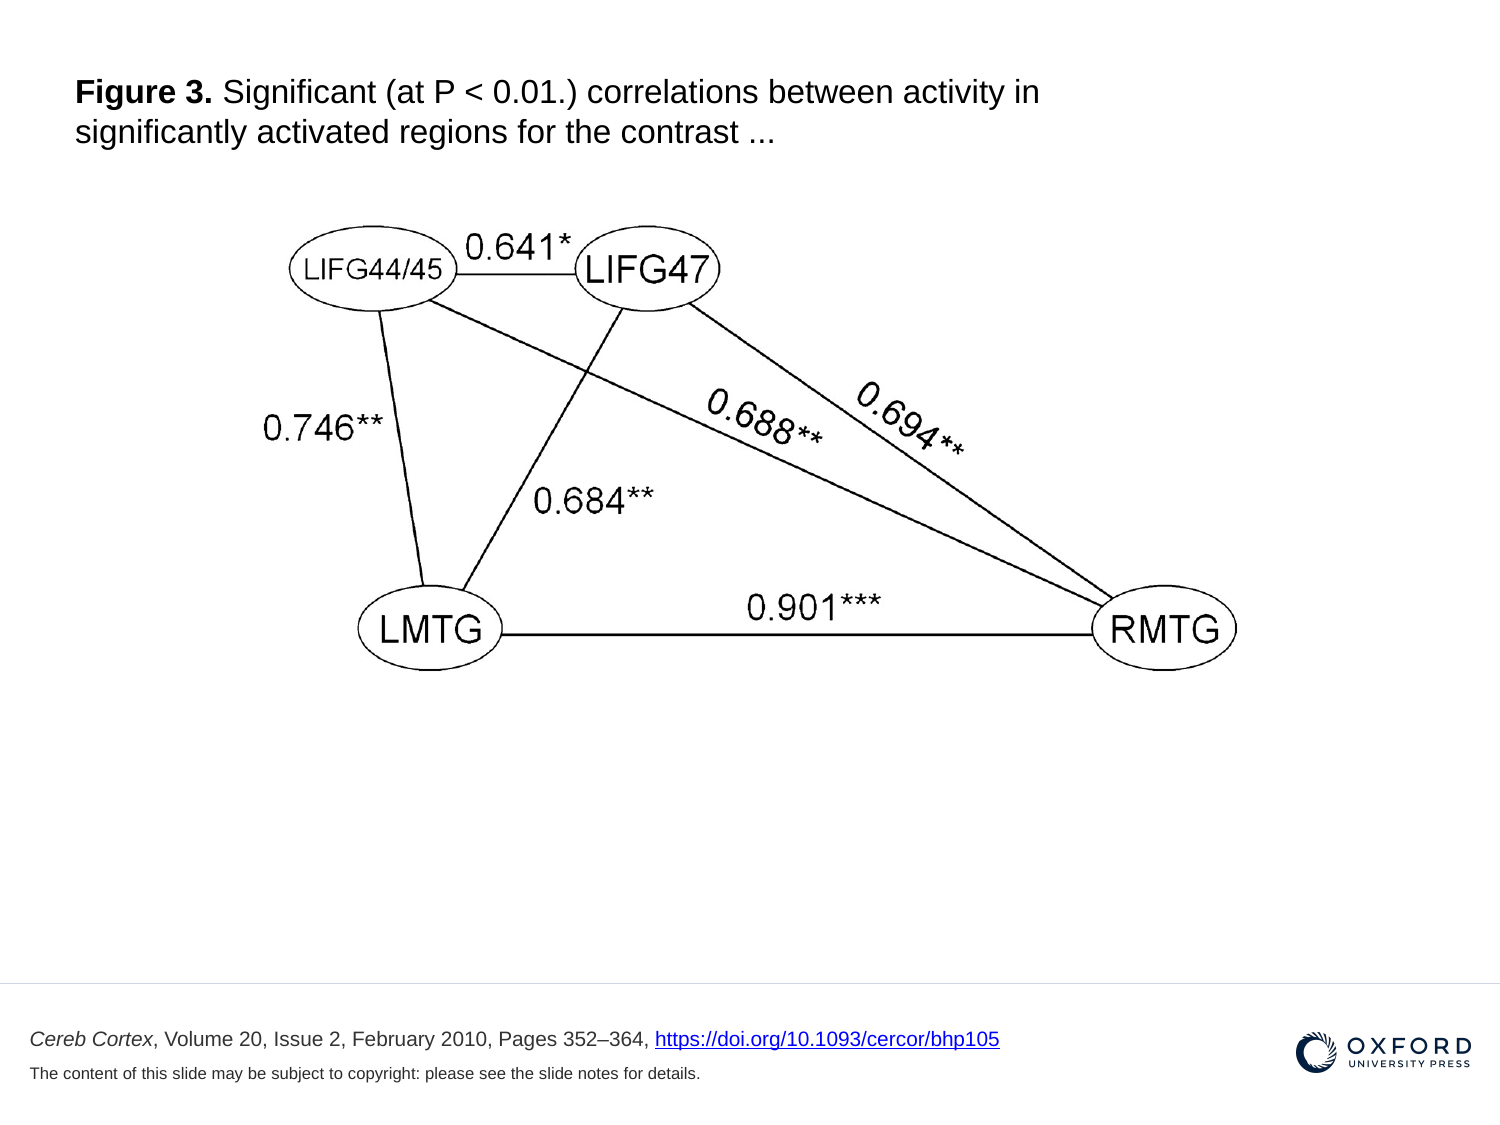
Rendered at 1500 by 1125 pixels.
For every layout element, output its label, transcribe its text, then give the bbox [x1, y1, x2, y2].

title Figure 3. Significant (at P < 0.01.) correlations between activity in significantly activated regions for the contrast ... [75, 69, 1078, 171]
picture [1296, 1032, 1471, 1073]
picture [262, 224, 1238, 673]
footer Cereb Cortex, Volume 20, Issue 2, February 2010, Pages 352–364, https://doi.org/10.1093/cercor/bhp105 The content of this slide may be subject to copyright: please see the slide notes for details. [0, 983, 1260, 1125]
